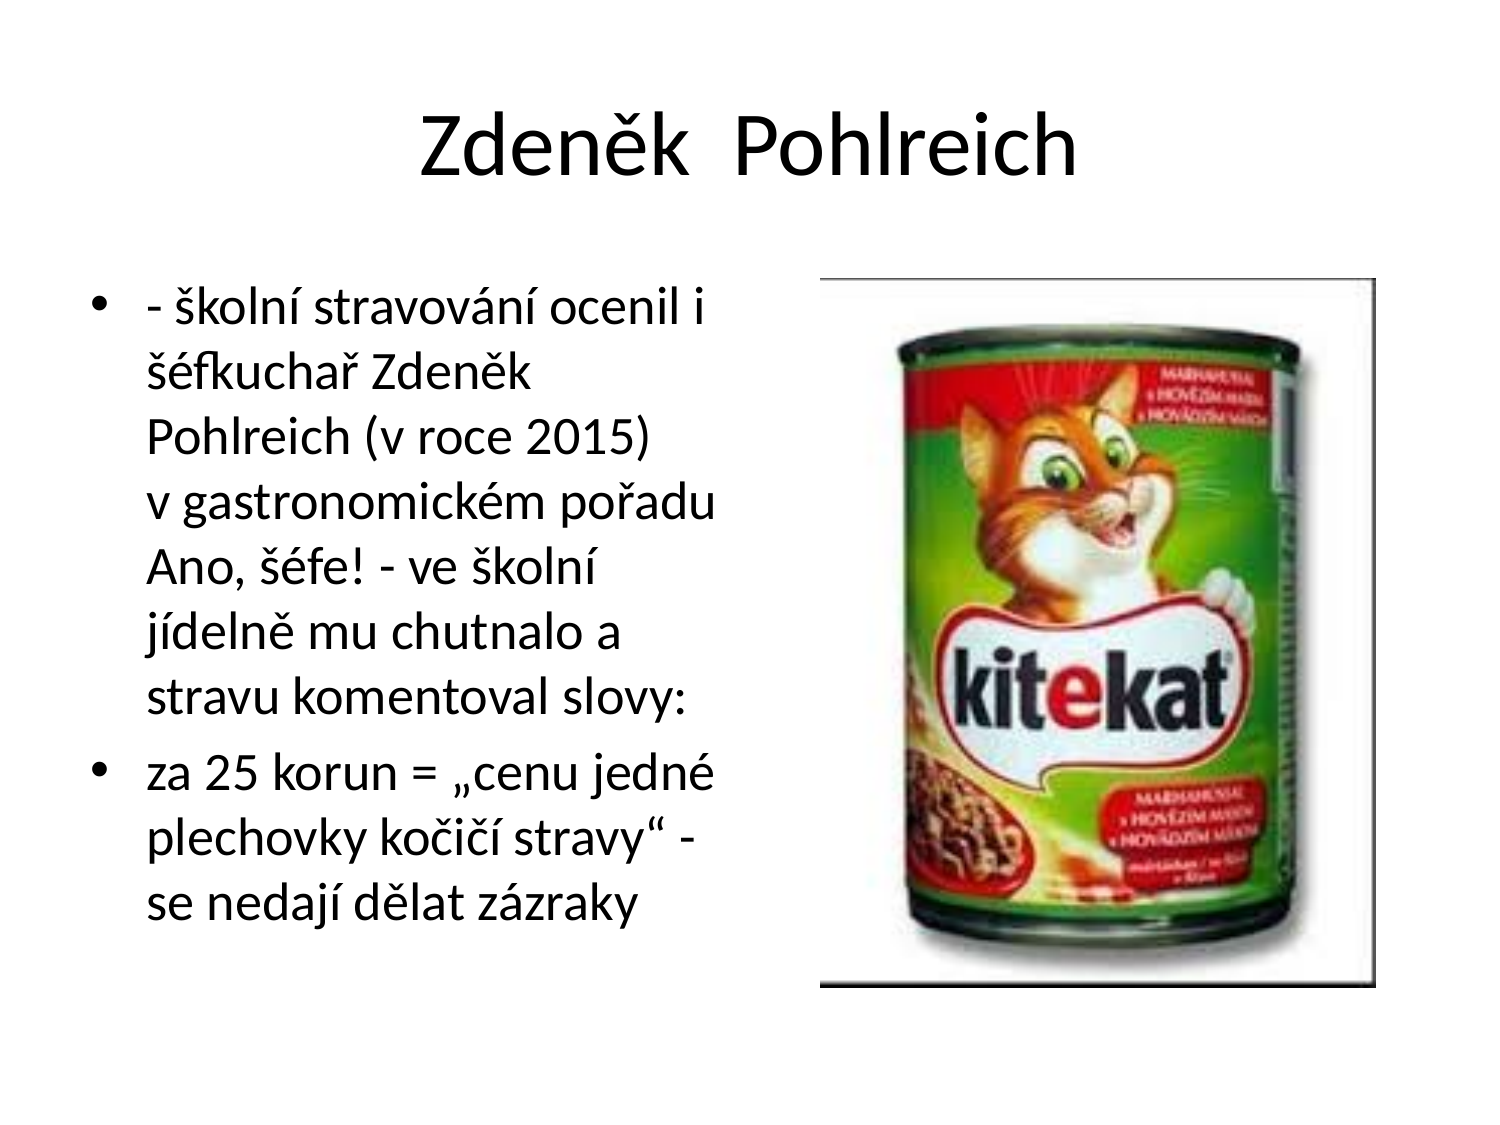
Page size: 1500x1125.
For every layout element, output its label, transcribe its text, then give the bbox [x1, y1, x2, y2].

picture [820, 278, 1377, 988]
title Zdeněk Pohlreich [75, 45, 1425, 233]
list - školní stravování ocenil i šéfkuchař Zdeněk Pohlreich (v roce 2015) v gastronomickém pořadu Ano, šéfe! - ve školní jídelně mu chutnalo a stravu komentoval slovy: za 25 korun = „cenu jedné plechovky kočičí stravy“ - se nedají dělat zázraky [75, 262, 738, 1005]
